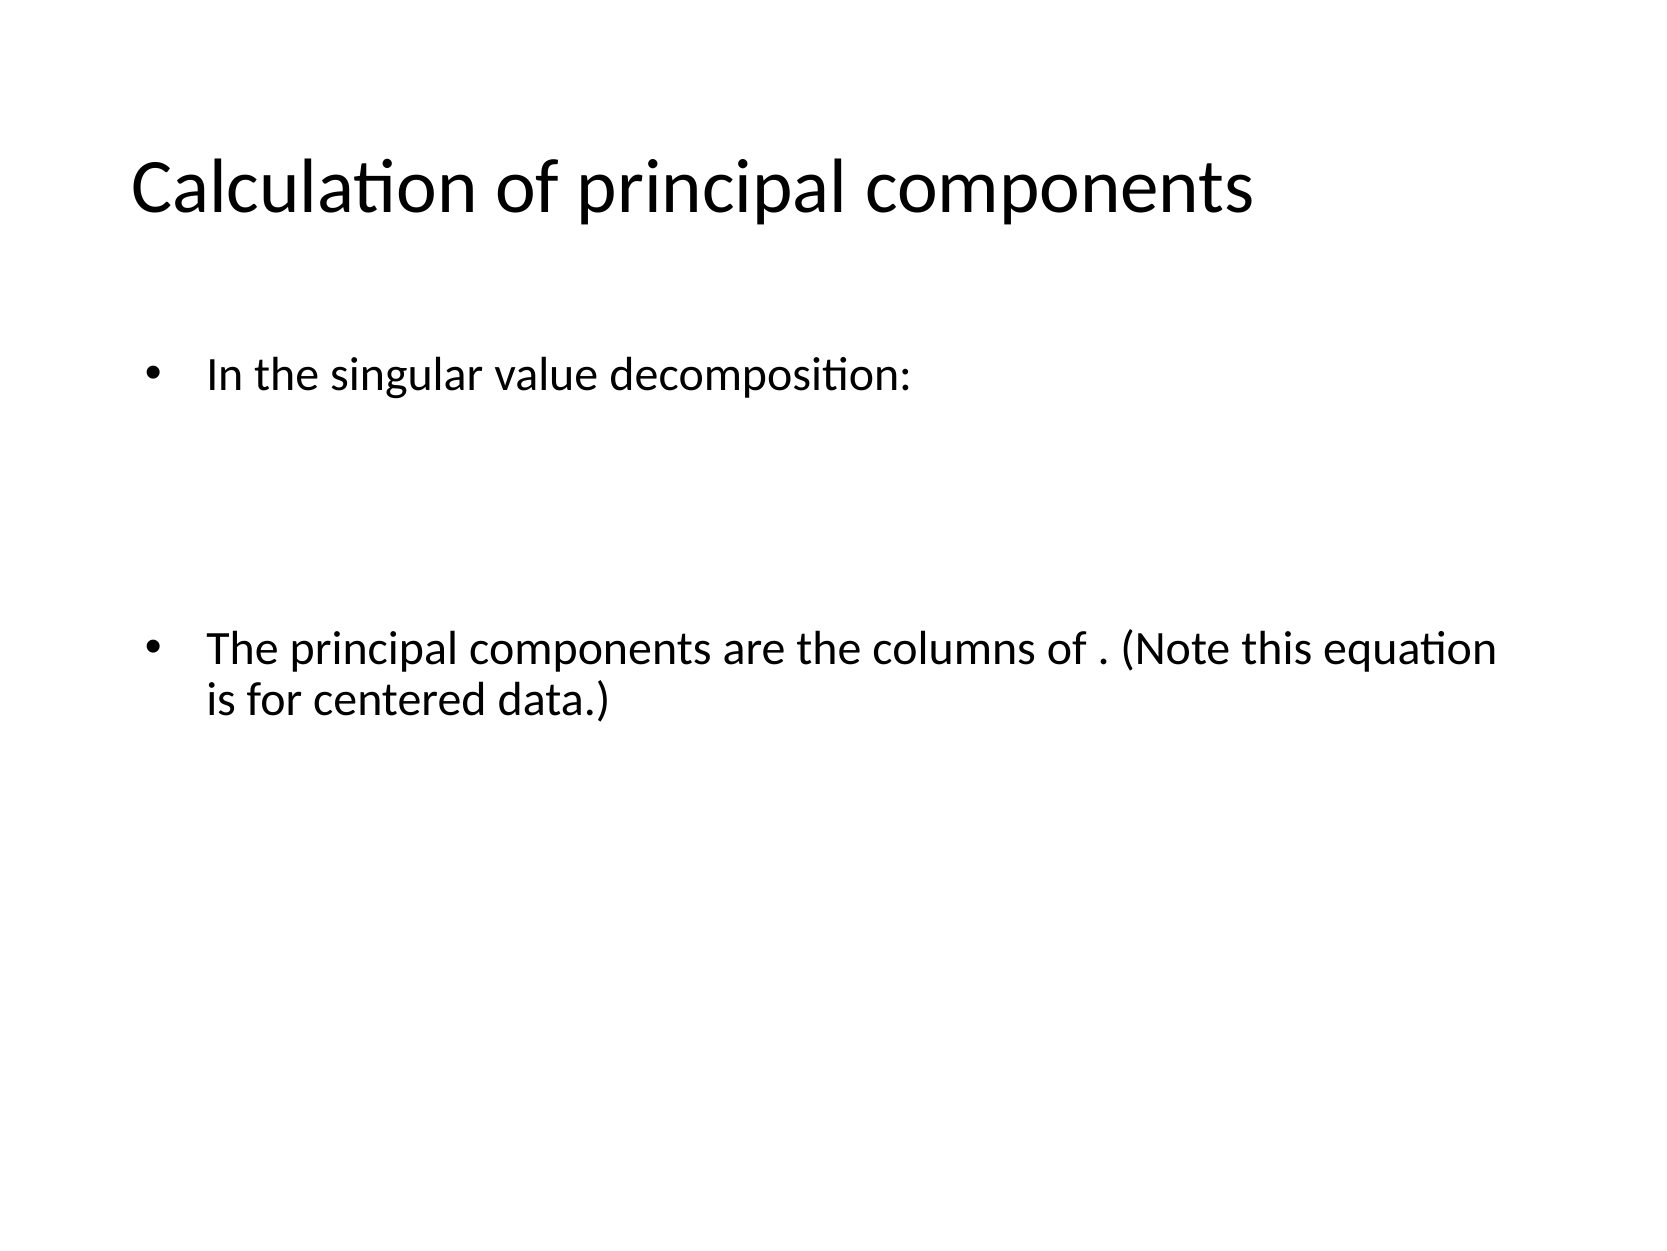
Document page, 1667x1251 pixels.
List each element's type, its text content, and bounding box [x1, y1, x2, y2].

title Calculation of principal components [114, 66, 1553, 309]
